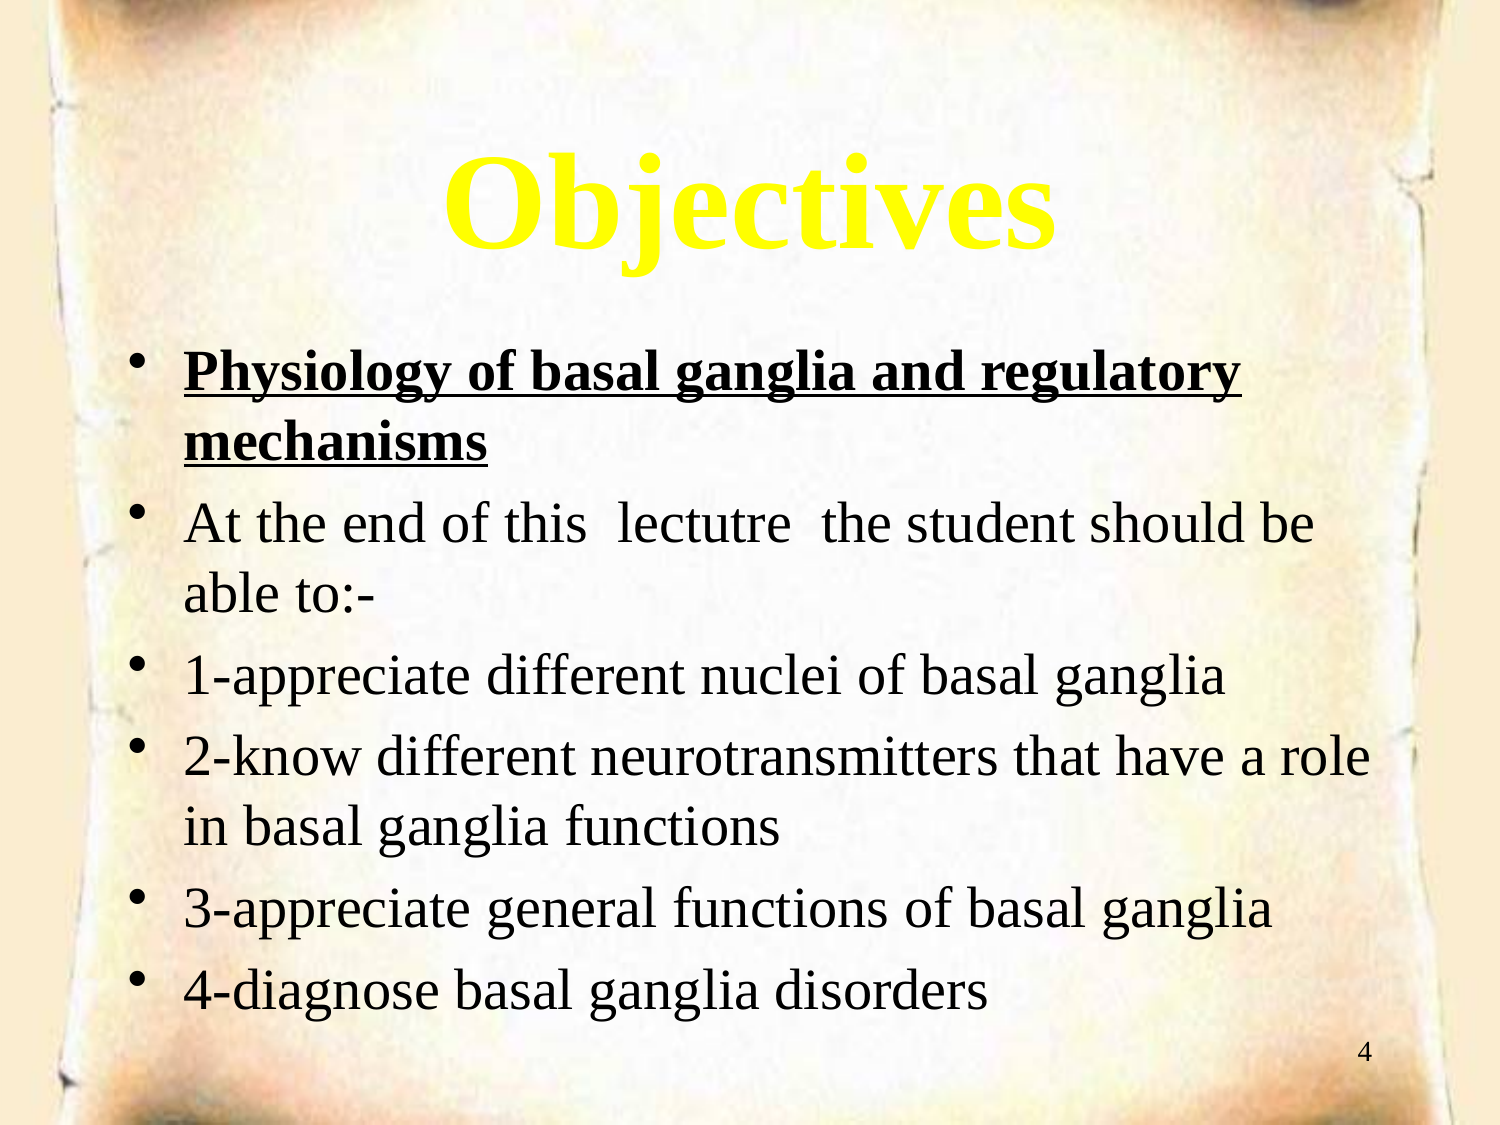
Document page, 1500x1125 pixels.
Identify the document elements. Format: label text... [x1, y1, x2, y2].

list Physiology of basal ganglia and regulatory mechanisms At the end of this lectutre the student should be able to:- 1-appreciate different nuclei of basal ganglia 2-know different neurotransmitters that have a role in basal ganglia functions 3-appreciate general functions of basal ganglia 4-diagnose basal ganglia disorders [112, 324, 1388, 1001]
slide_number 4 [1074, 1025, 1388, 1100]
title Objectives [112, 99, 1388, 288]
picture [0, 0, 1500, 1125]
